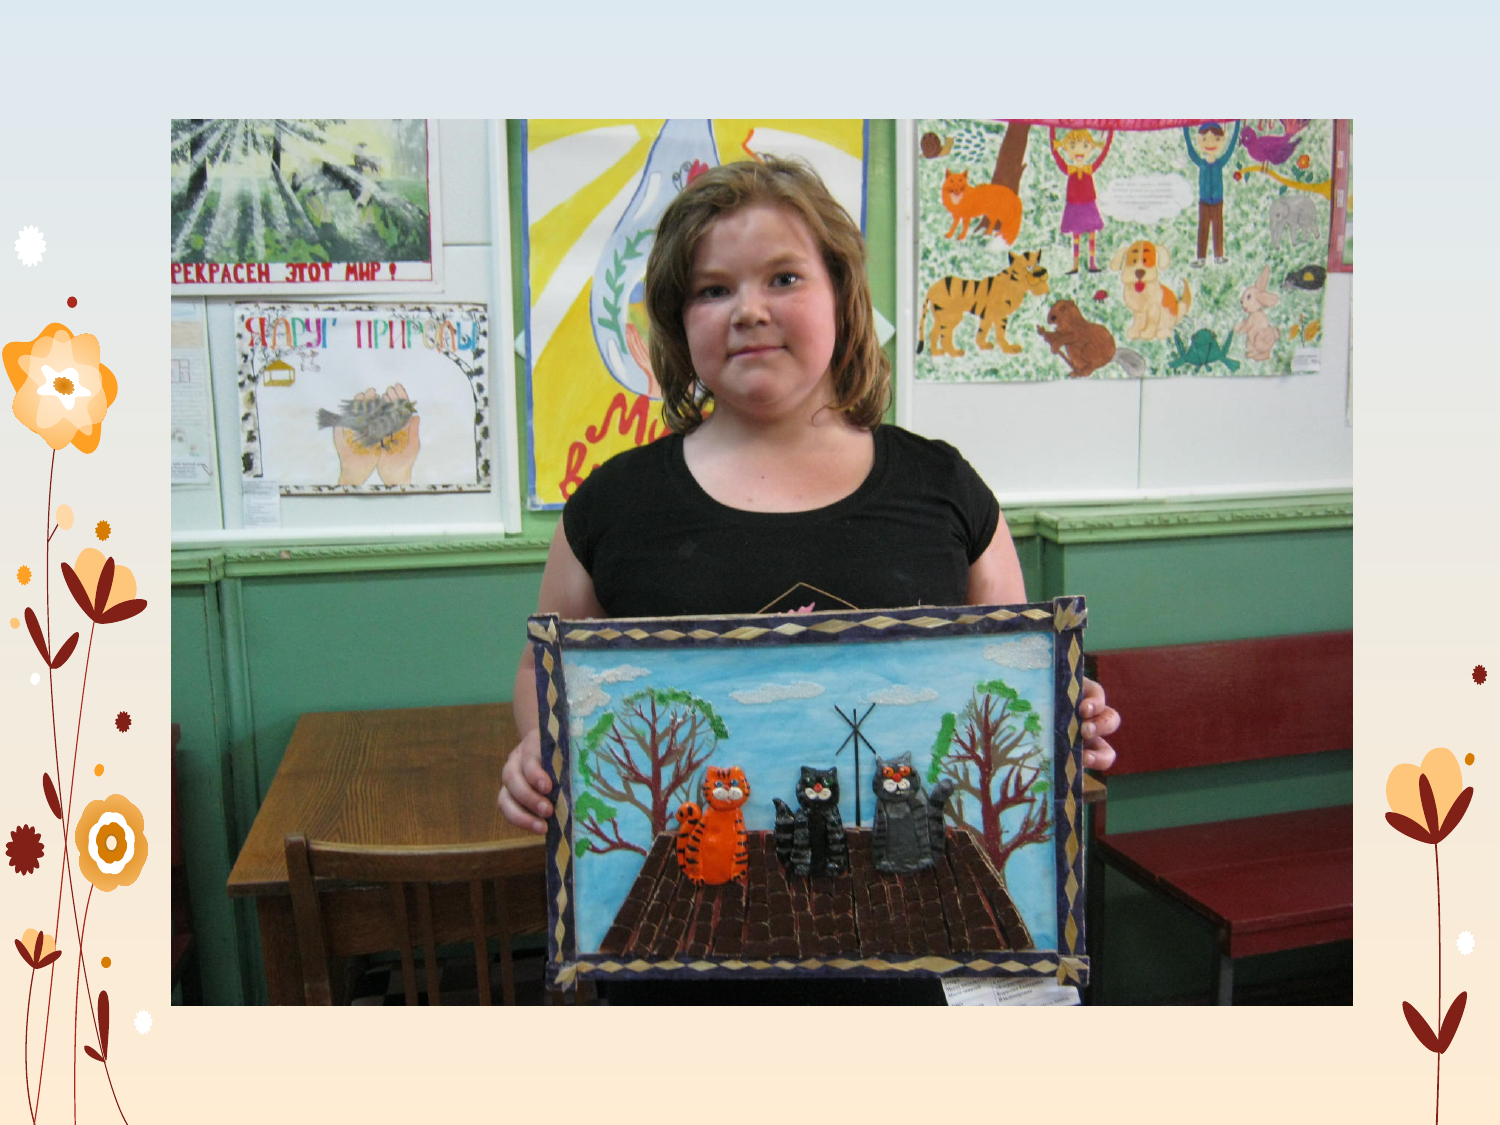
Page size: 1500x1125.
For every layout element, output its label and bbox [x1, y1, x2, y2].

list [171, 119, 1353, 1006]
